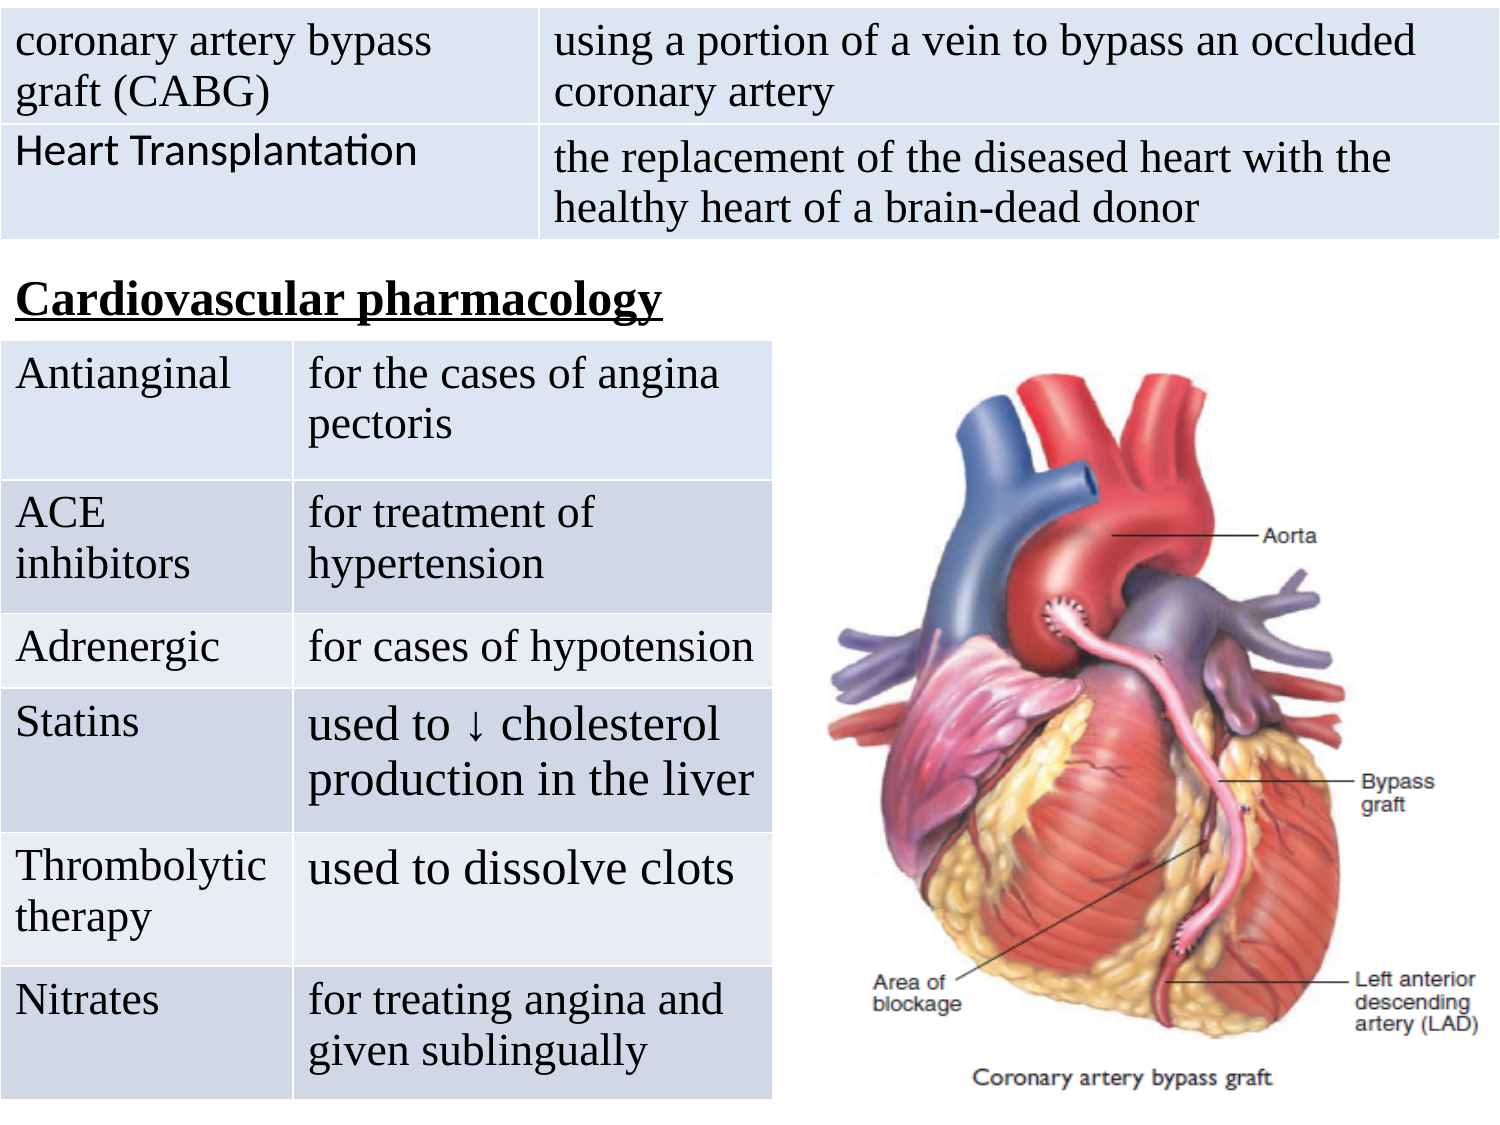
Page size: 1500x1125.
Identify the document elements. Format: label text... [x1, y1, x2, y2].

text_box Cardiovascular pharmacology [0, 257, 1500, 333]
table_cell the replacement of the diseased heart with the healthy heart of a brain-dead donor [540, 125, 1499, 239]
table_header coronary artery bypass graft (CABG) [1, 8, 538, 123]
table_header using a portion of a vein to bypass an occluded coronary artery [540, 8, 1499, 123]
table_cell for treatment of hypertension [294, 481, 772, 613]
table_cell used to dissolve clots [294, 833, 772, 965]
table_header Antianginal [1, 341, 292, 479]
table_cell Nitrates [1, 967, 292, 1099]
table_cell used to ↓ cholesterol production in the liver [294, 689, 772, 832]
table_cell for treating angina and given sublingually [294, 967, 772, 1099]
table_cell for cases of hypotension [294, 614, 772, 687]
table_cell Adrenergic [1, 614, 292, 687]
table_cell Thrombolytic therapy [1, 833, 292, 965]
table_cell Heart Transplantation [1, 125, 538, 239]
table_cell Statins [1, 689, 292, 832]
picture [784, 339, 1500, 1125]
table_header for the cases of angina pectoris [294, 341, 772, 479]
table_cell ACE inhibitors [1, 481, 292, 613]
